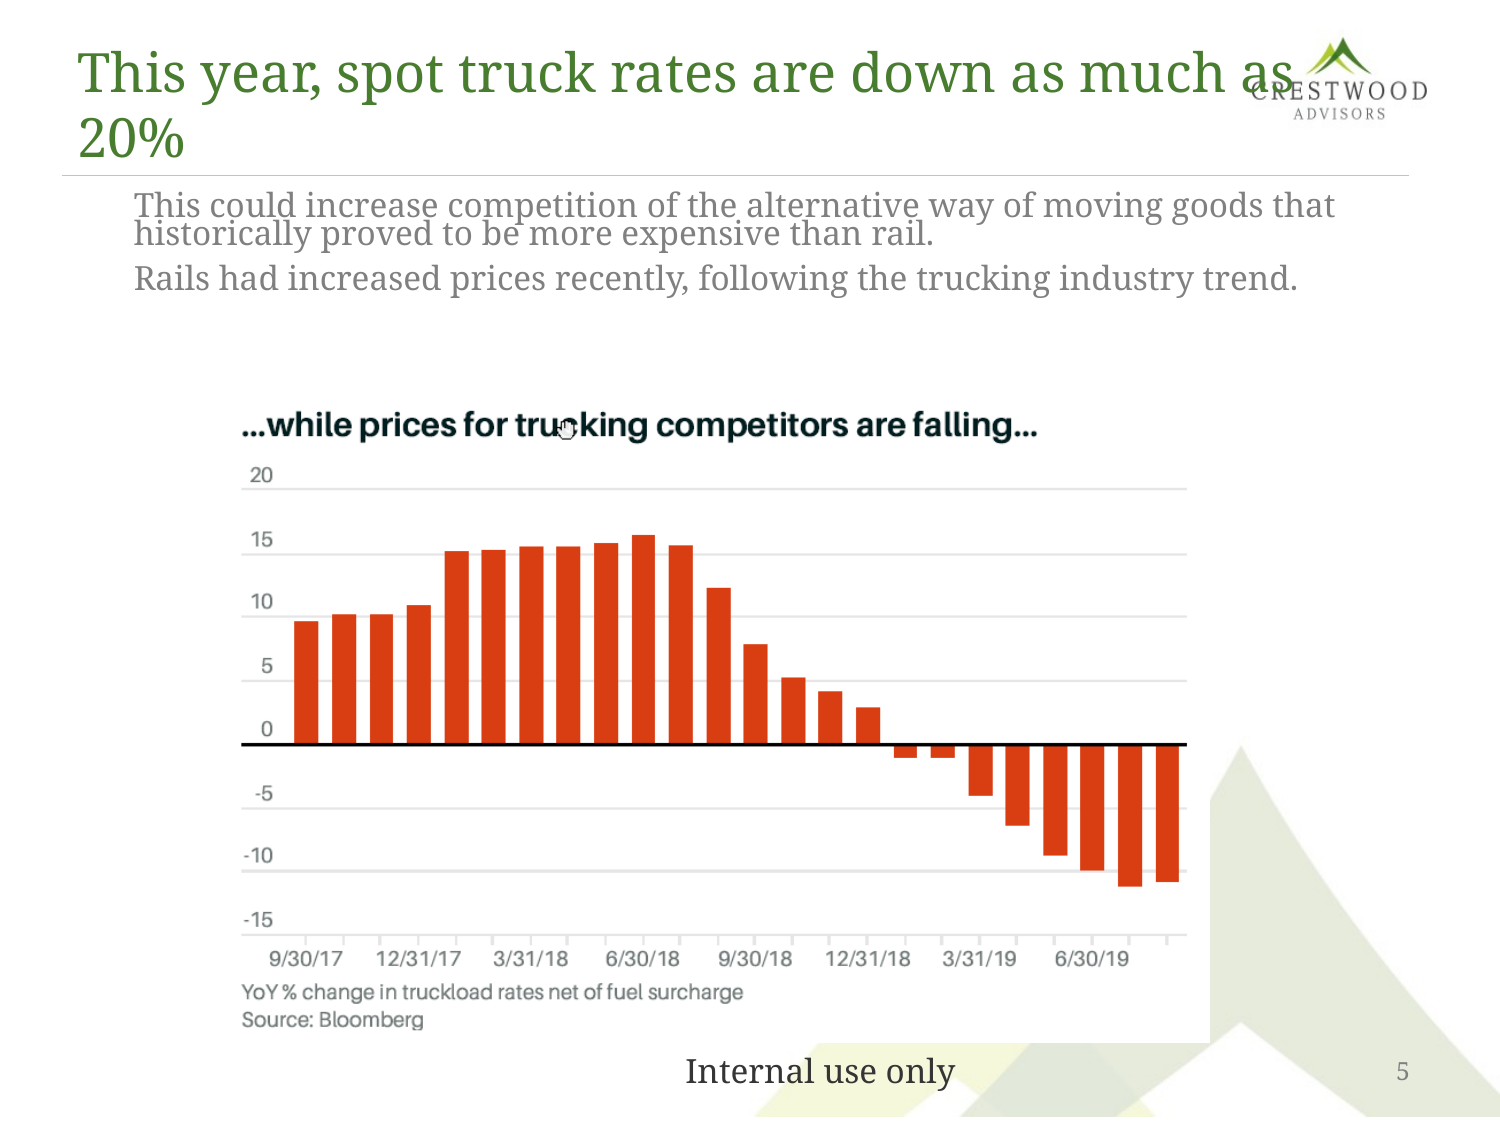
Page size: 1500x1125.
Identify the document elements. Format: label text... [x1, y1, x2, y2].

picture [0, 302, 1500, 1117]
title This year, spot truck rates are down as much as 20% [62, 59, 1397, 176]
slide_number 5 [1074, 1042, 1425, 1103]
text_box This could increase competition of the alternative way of moving goods that historically proved to be more expensive than rail. Rails had increased prices recently, following the trucking industry trend. [118, 187, 1386, 359]
picture [1183, 9, 1494, 152]
